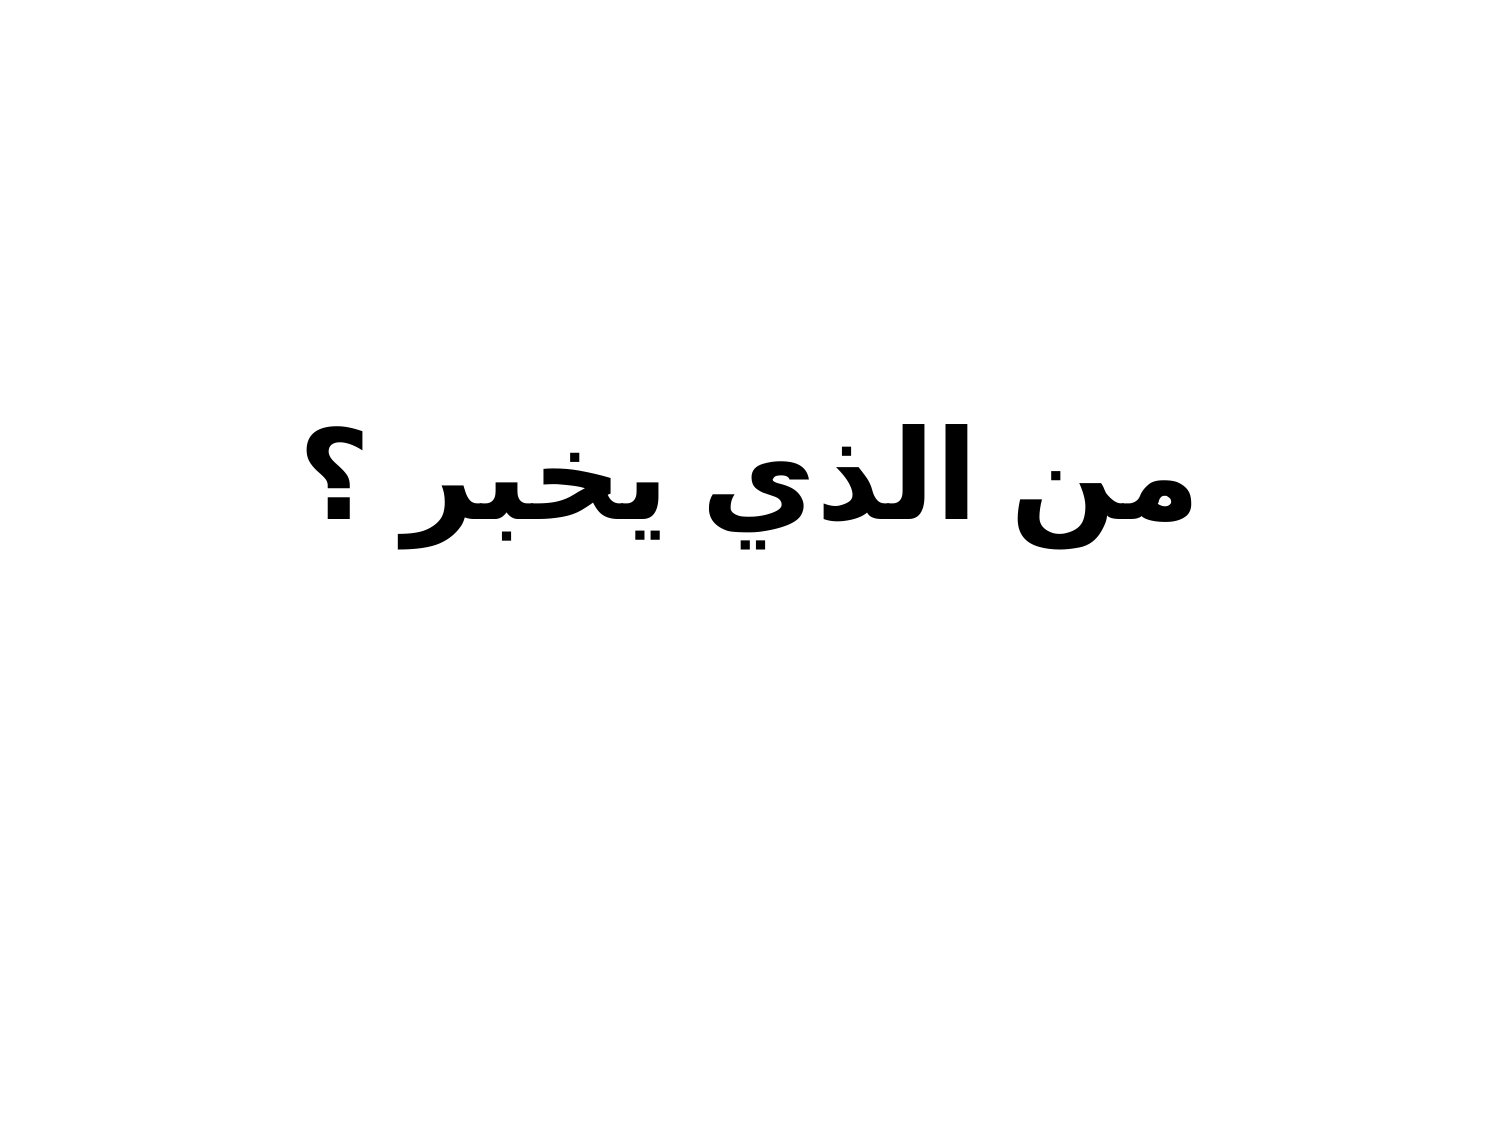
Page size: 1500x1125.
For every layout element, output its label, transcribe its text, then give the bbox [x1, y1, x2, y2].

title من الذي يخبر ؟ [112, 349, 1388, 591]
